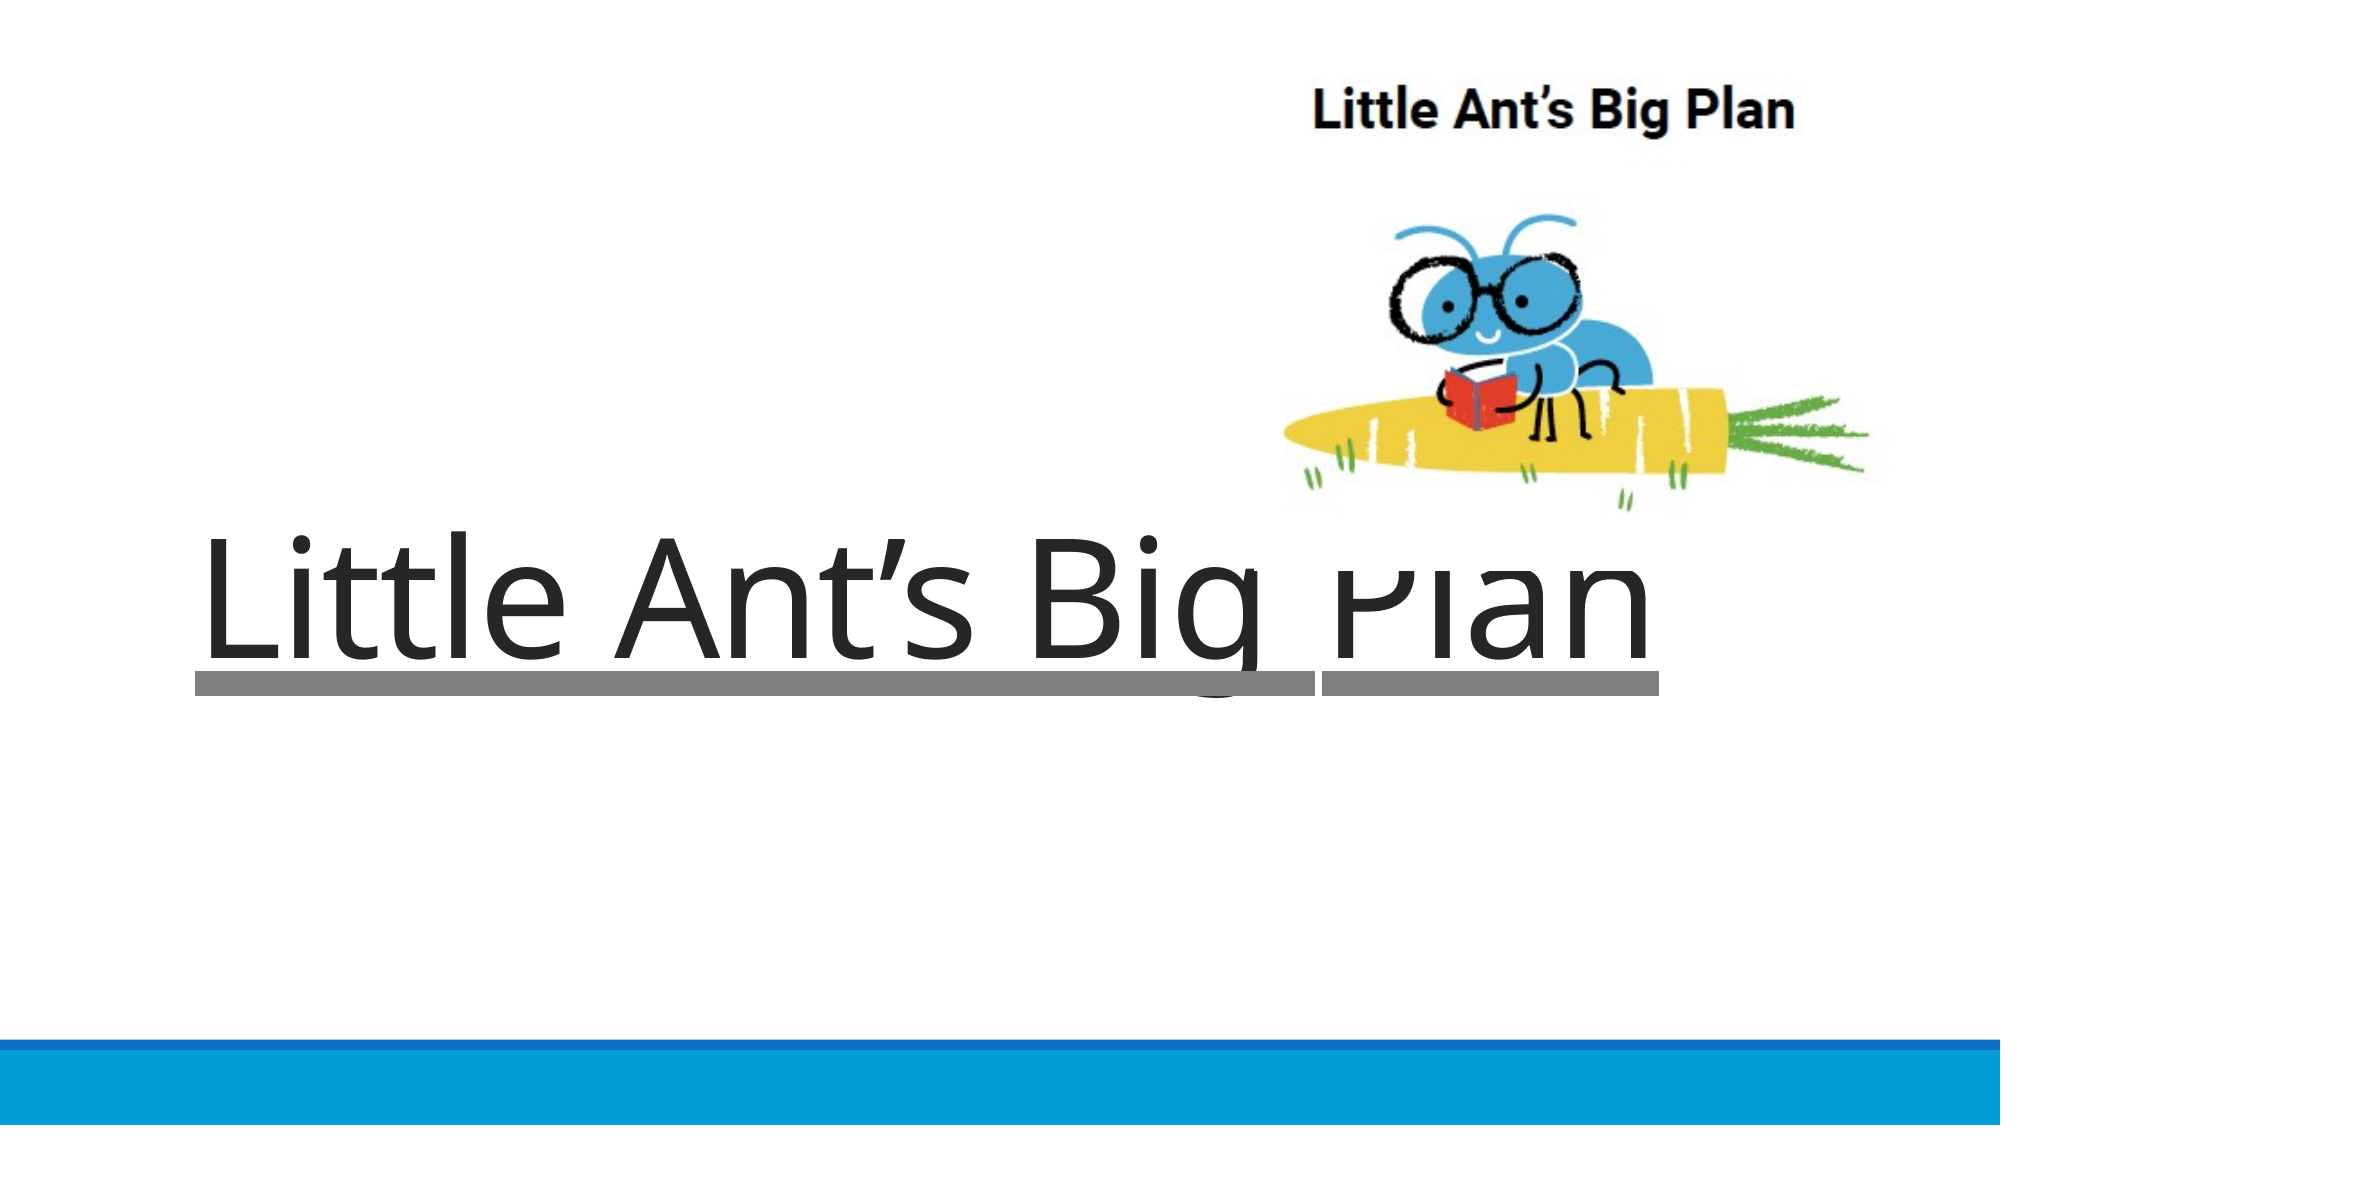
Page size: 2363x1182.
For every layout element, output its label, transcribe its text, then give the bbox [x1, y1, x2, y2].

text_box [0, 1050, 2001, 1125]
text_box [0, 1039, 2001, 1050]
text_box [1254, 50, 1913, 571]
text_box Little Ant’s Big Plan [192, 490, 1821, 693]
